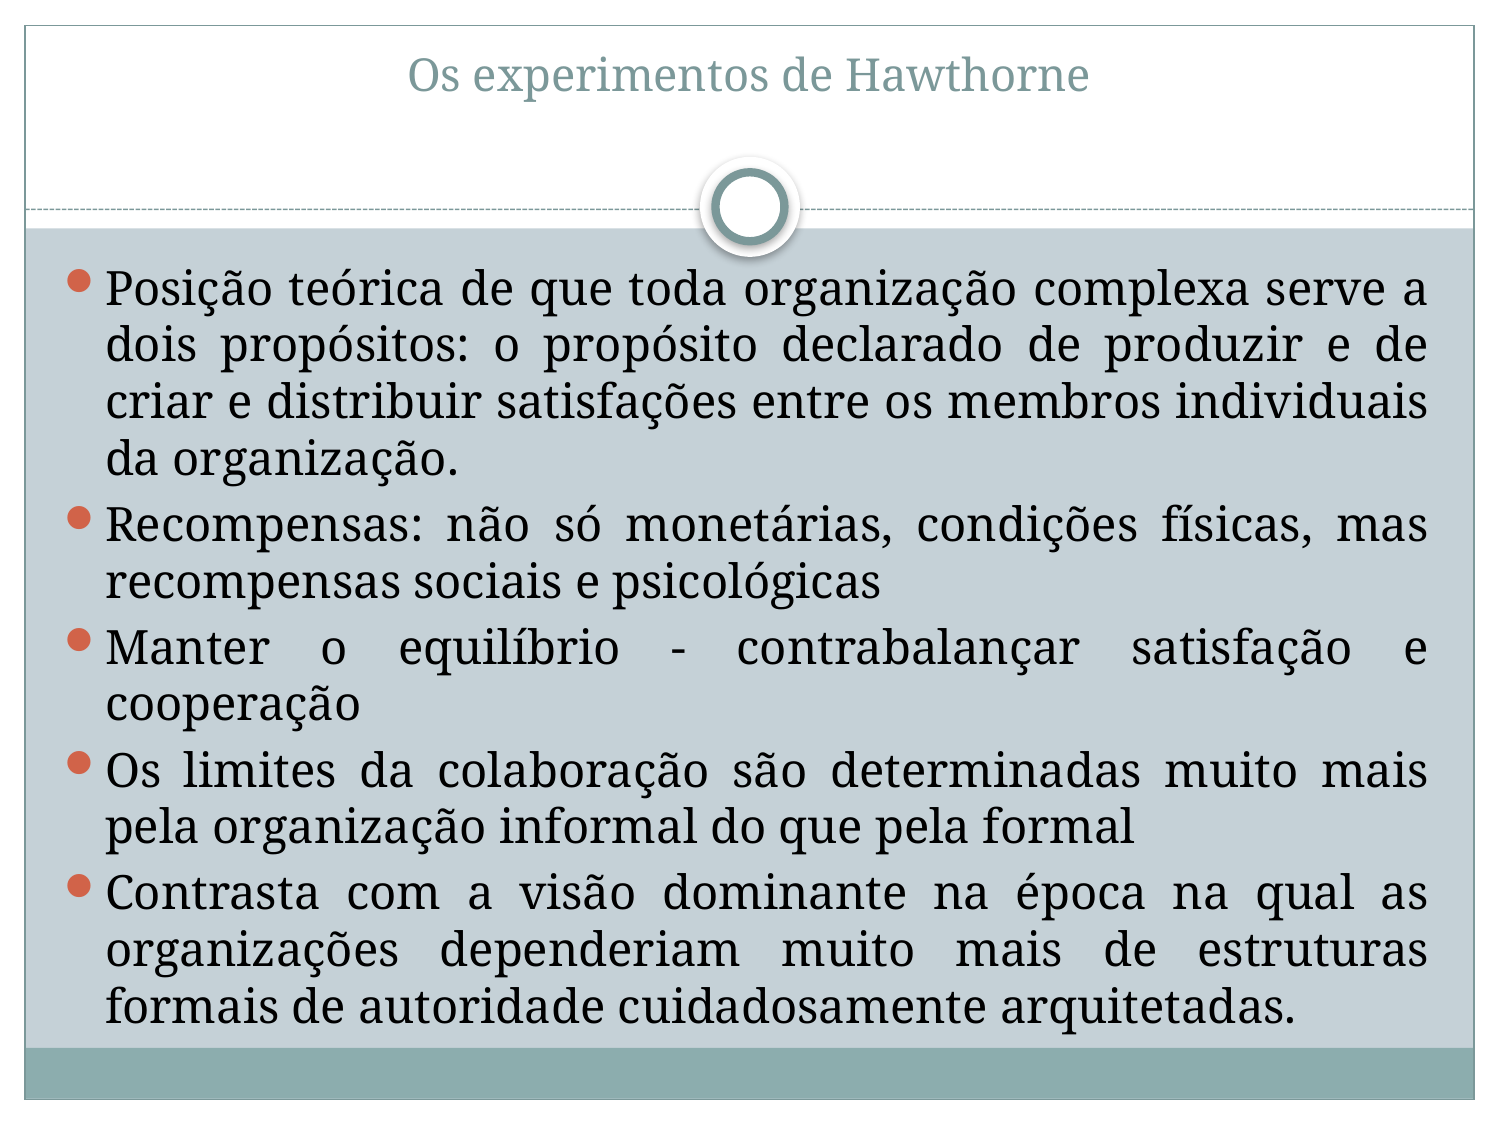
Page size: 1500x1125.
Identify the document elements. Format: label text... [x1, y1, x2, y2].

list Posição teórica de que toda organização complexa serve a dois propósitos: o propósito declarado de produzir e de criar e distribuir satisfações entre os membros individuais da organização. Recompensas: não só monetárias, condições físicas, mas recompensas sociais e psicológicas Manter o equilíbrio - contrabalançar satisfação e cooperação Os limites da colaboração são determinadas muito mais pela organização informal do que pela formal Contrasta com a visão dominante na época na qual as organizações dependeriam muito mais de estruturas formais de autoridade cuidadosamente arquitetadas. [49, 250, 1445, 1050]
title Os experimentos de Hawthorne [49, 37, 1450, 162]
